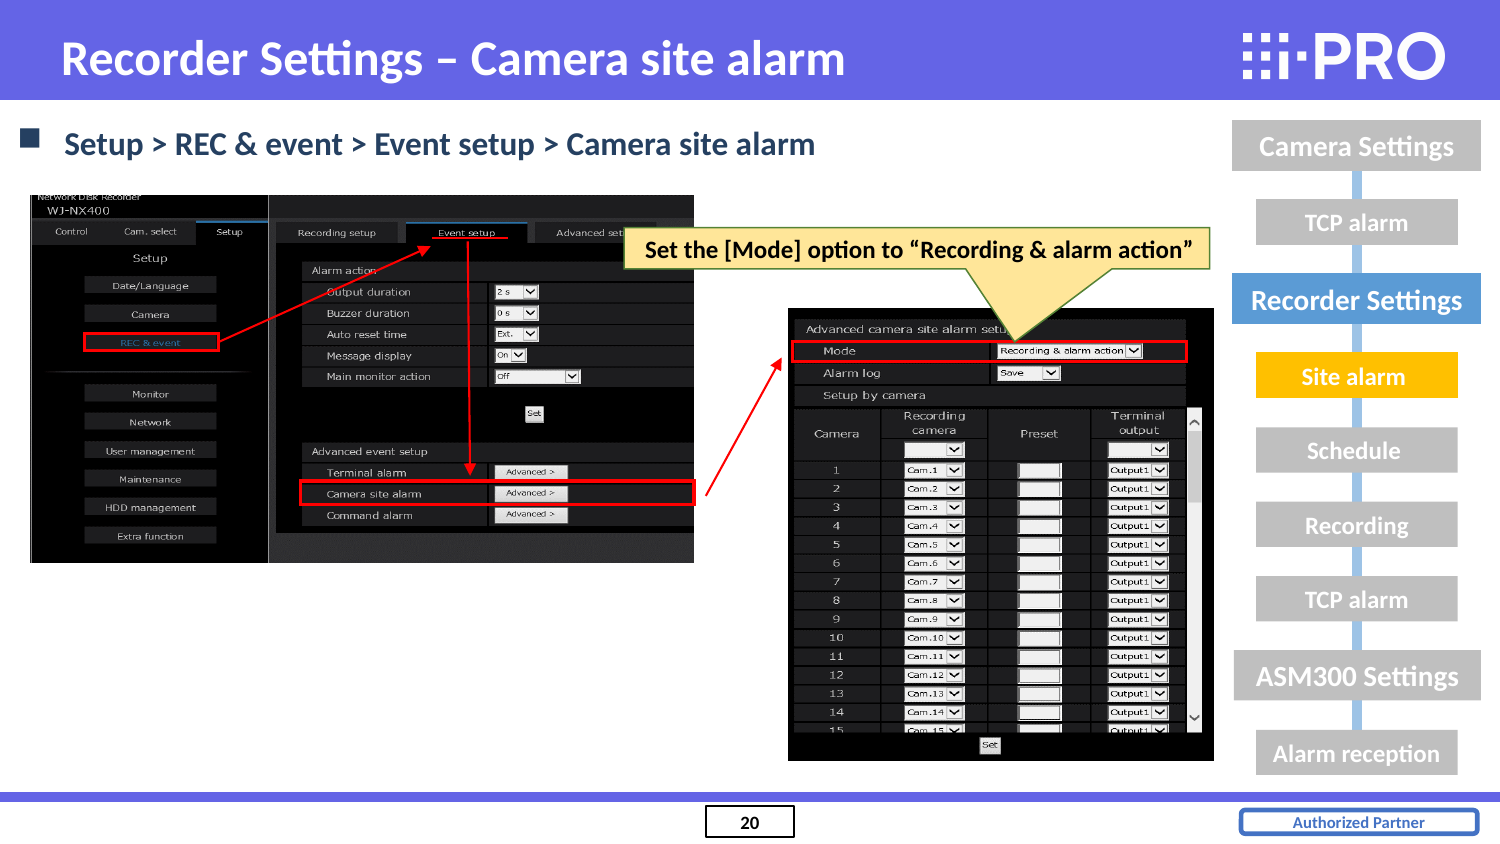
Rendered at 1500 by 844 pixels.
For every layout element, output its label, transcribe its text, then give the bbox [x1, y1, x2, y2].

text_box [705, 357, 782, 496]
picture [1435, 32, 1445, 80]
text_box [30, 195, 694, 563]
text_box Setup > REC & event > Event setup > Camera site alarm [17, 118, 1172, 170]
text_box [467, 241, 471, 476]
text_box Recorder Settings – Camera site alarm [46, 11, 1435, 99]
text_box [1232, 120, 1482, 776]
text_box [218, 246, 431, 343]
picture [788, 308, 1214, 761]
text_box Set the [Mode] option to “Recording & alarm action” [694, 227, 1211, 308]
